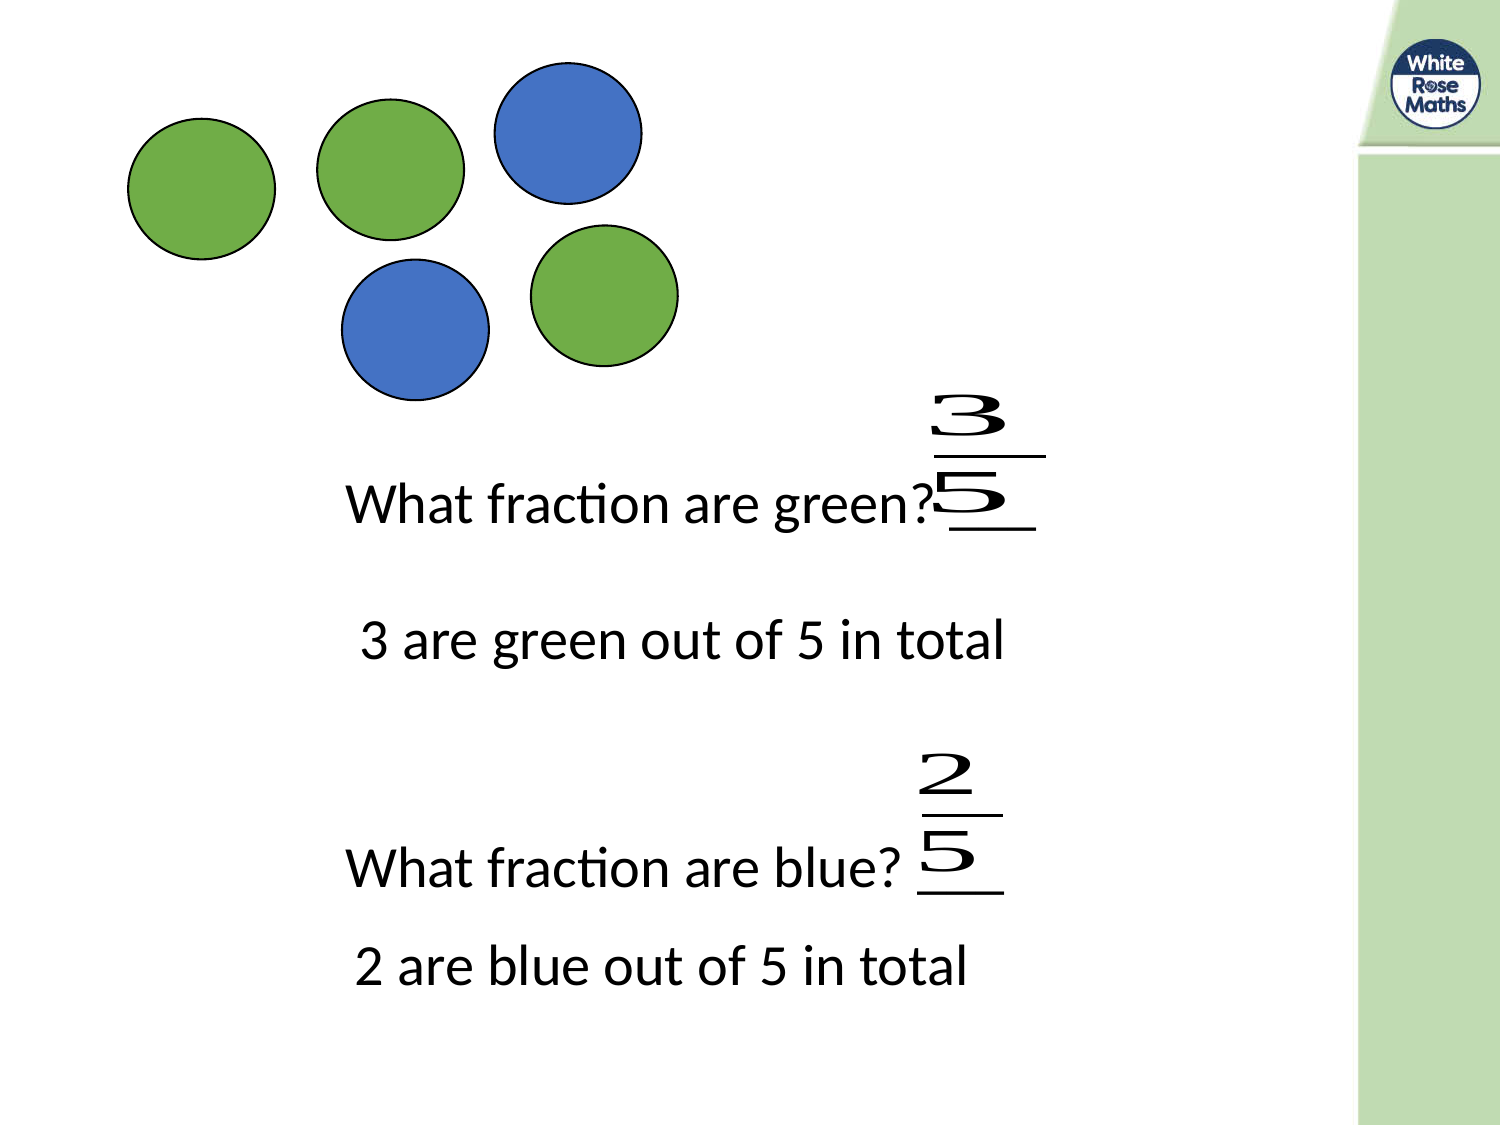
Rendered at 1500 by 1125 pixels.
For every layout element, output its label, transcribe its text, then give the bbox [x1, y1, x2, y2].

text_box [127, 117, 277, 261]
text_box 2 are blue out of 5 in total [339, 919, 984, 1005]
text_box [316, 98, 466, 242]
text_box [340, 258, 490, 402]
text_box [529, 224, 679, 368]
text_box What fraction are blue? ___ [330, 821, 1020, 907]
picture [0, 0, 1500, 1125]
text_box 3 are green out of 5 in total [344, 593, 1022, 679]
text_box [493, 62, 643, 205]
text_box What fraction are green? ___ [330, 457, 1052, 543]
